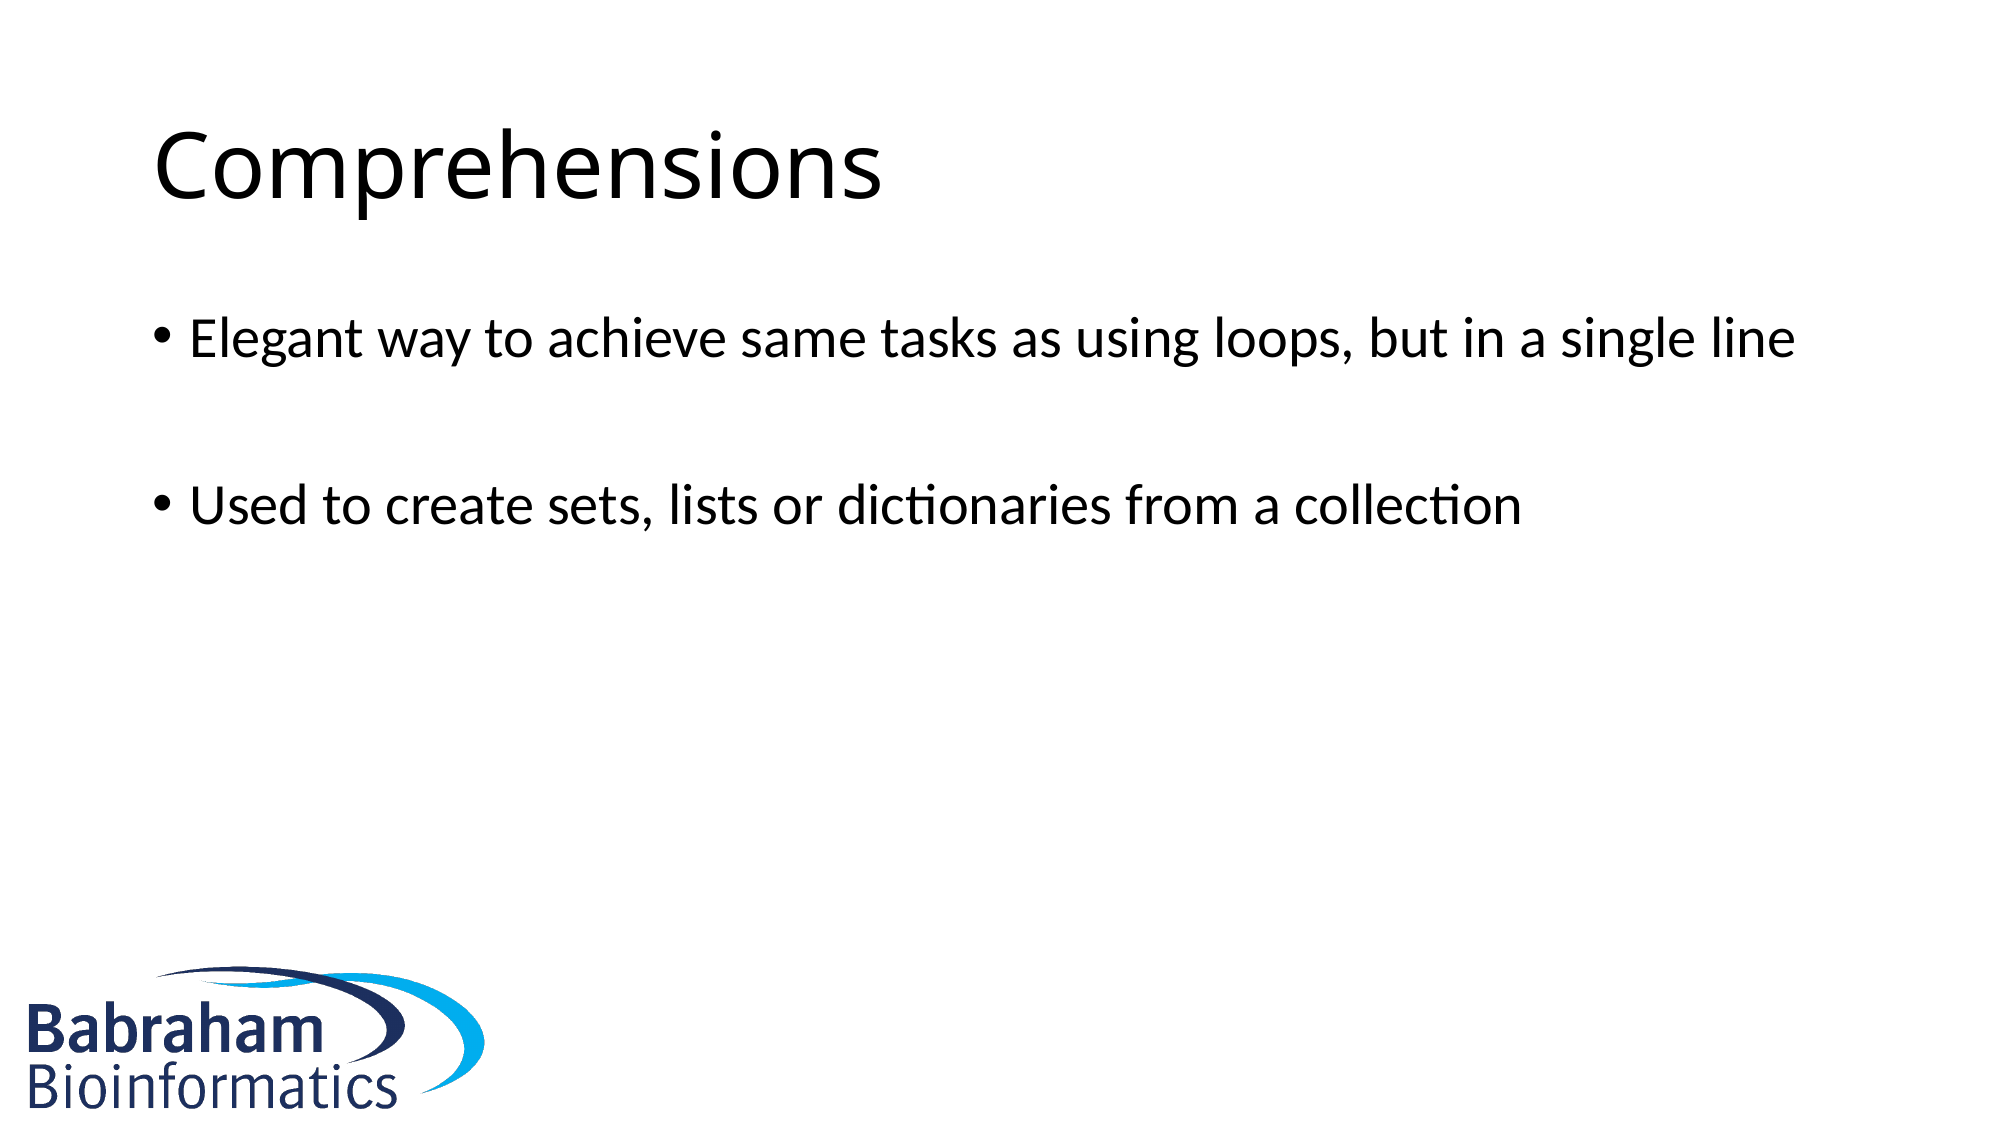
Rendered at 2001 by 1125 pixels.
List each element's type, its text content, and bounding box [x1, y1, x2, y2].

picture [0, 952, 495, 1125]
list Elegant way to achieve same tasks as using loops, but in a single line Used to create sets, lists or dictionaries from a collection [137, 299, 1863, 1014]
title Comprehensions [137, 59, 1863, 278]
